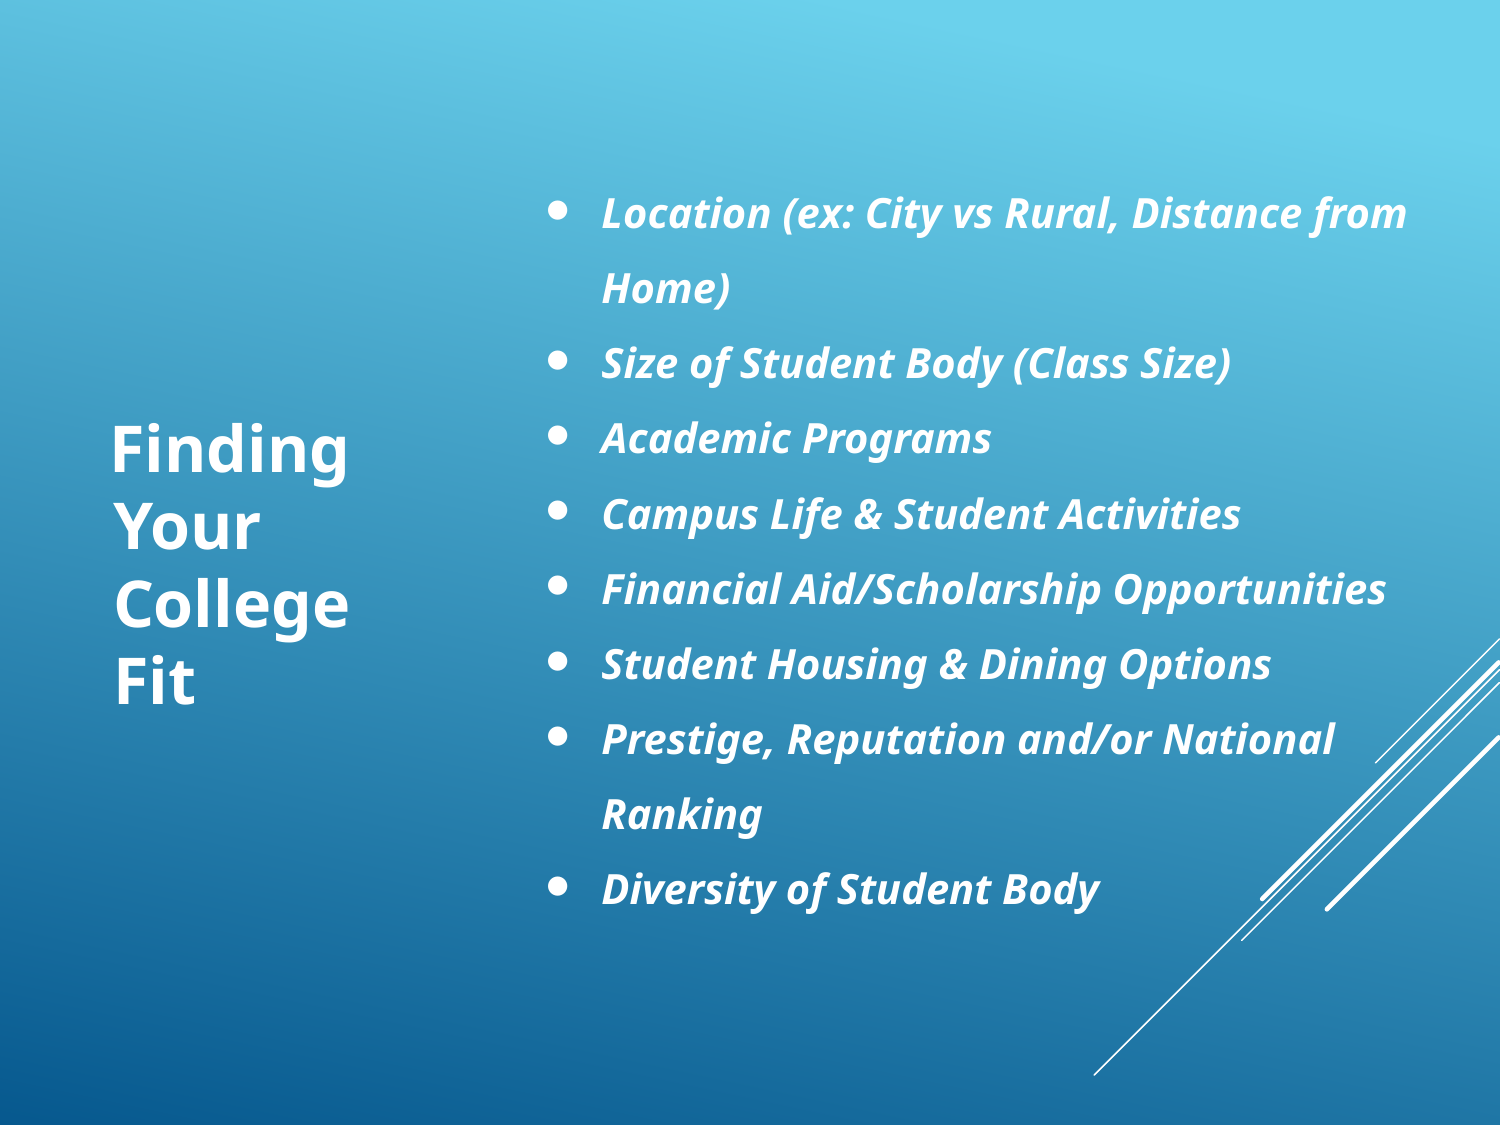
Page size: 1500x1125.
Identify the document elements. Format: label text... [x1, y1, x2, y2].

title Finding Your College Fit [60, 99, 441, 1026]
list Location (ex: City vs Rural, Distance from Home) Size of Student Body (Class Size) Academic Programs Campus Life & Student Activities Financial Aid/Scholarship Opportunities Student Housing & Dining Options Prestige, Reputation and/or National Ranking Diversity of Student Body [526, 99, 1440, 1026]
